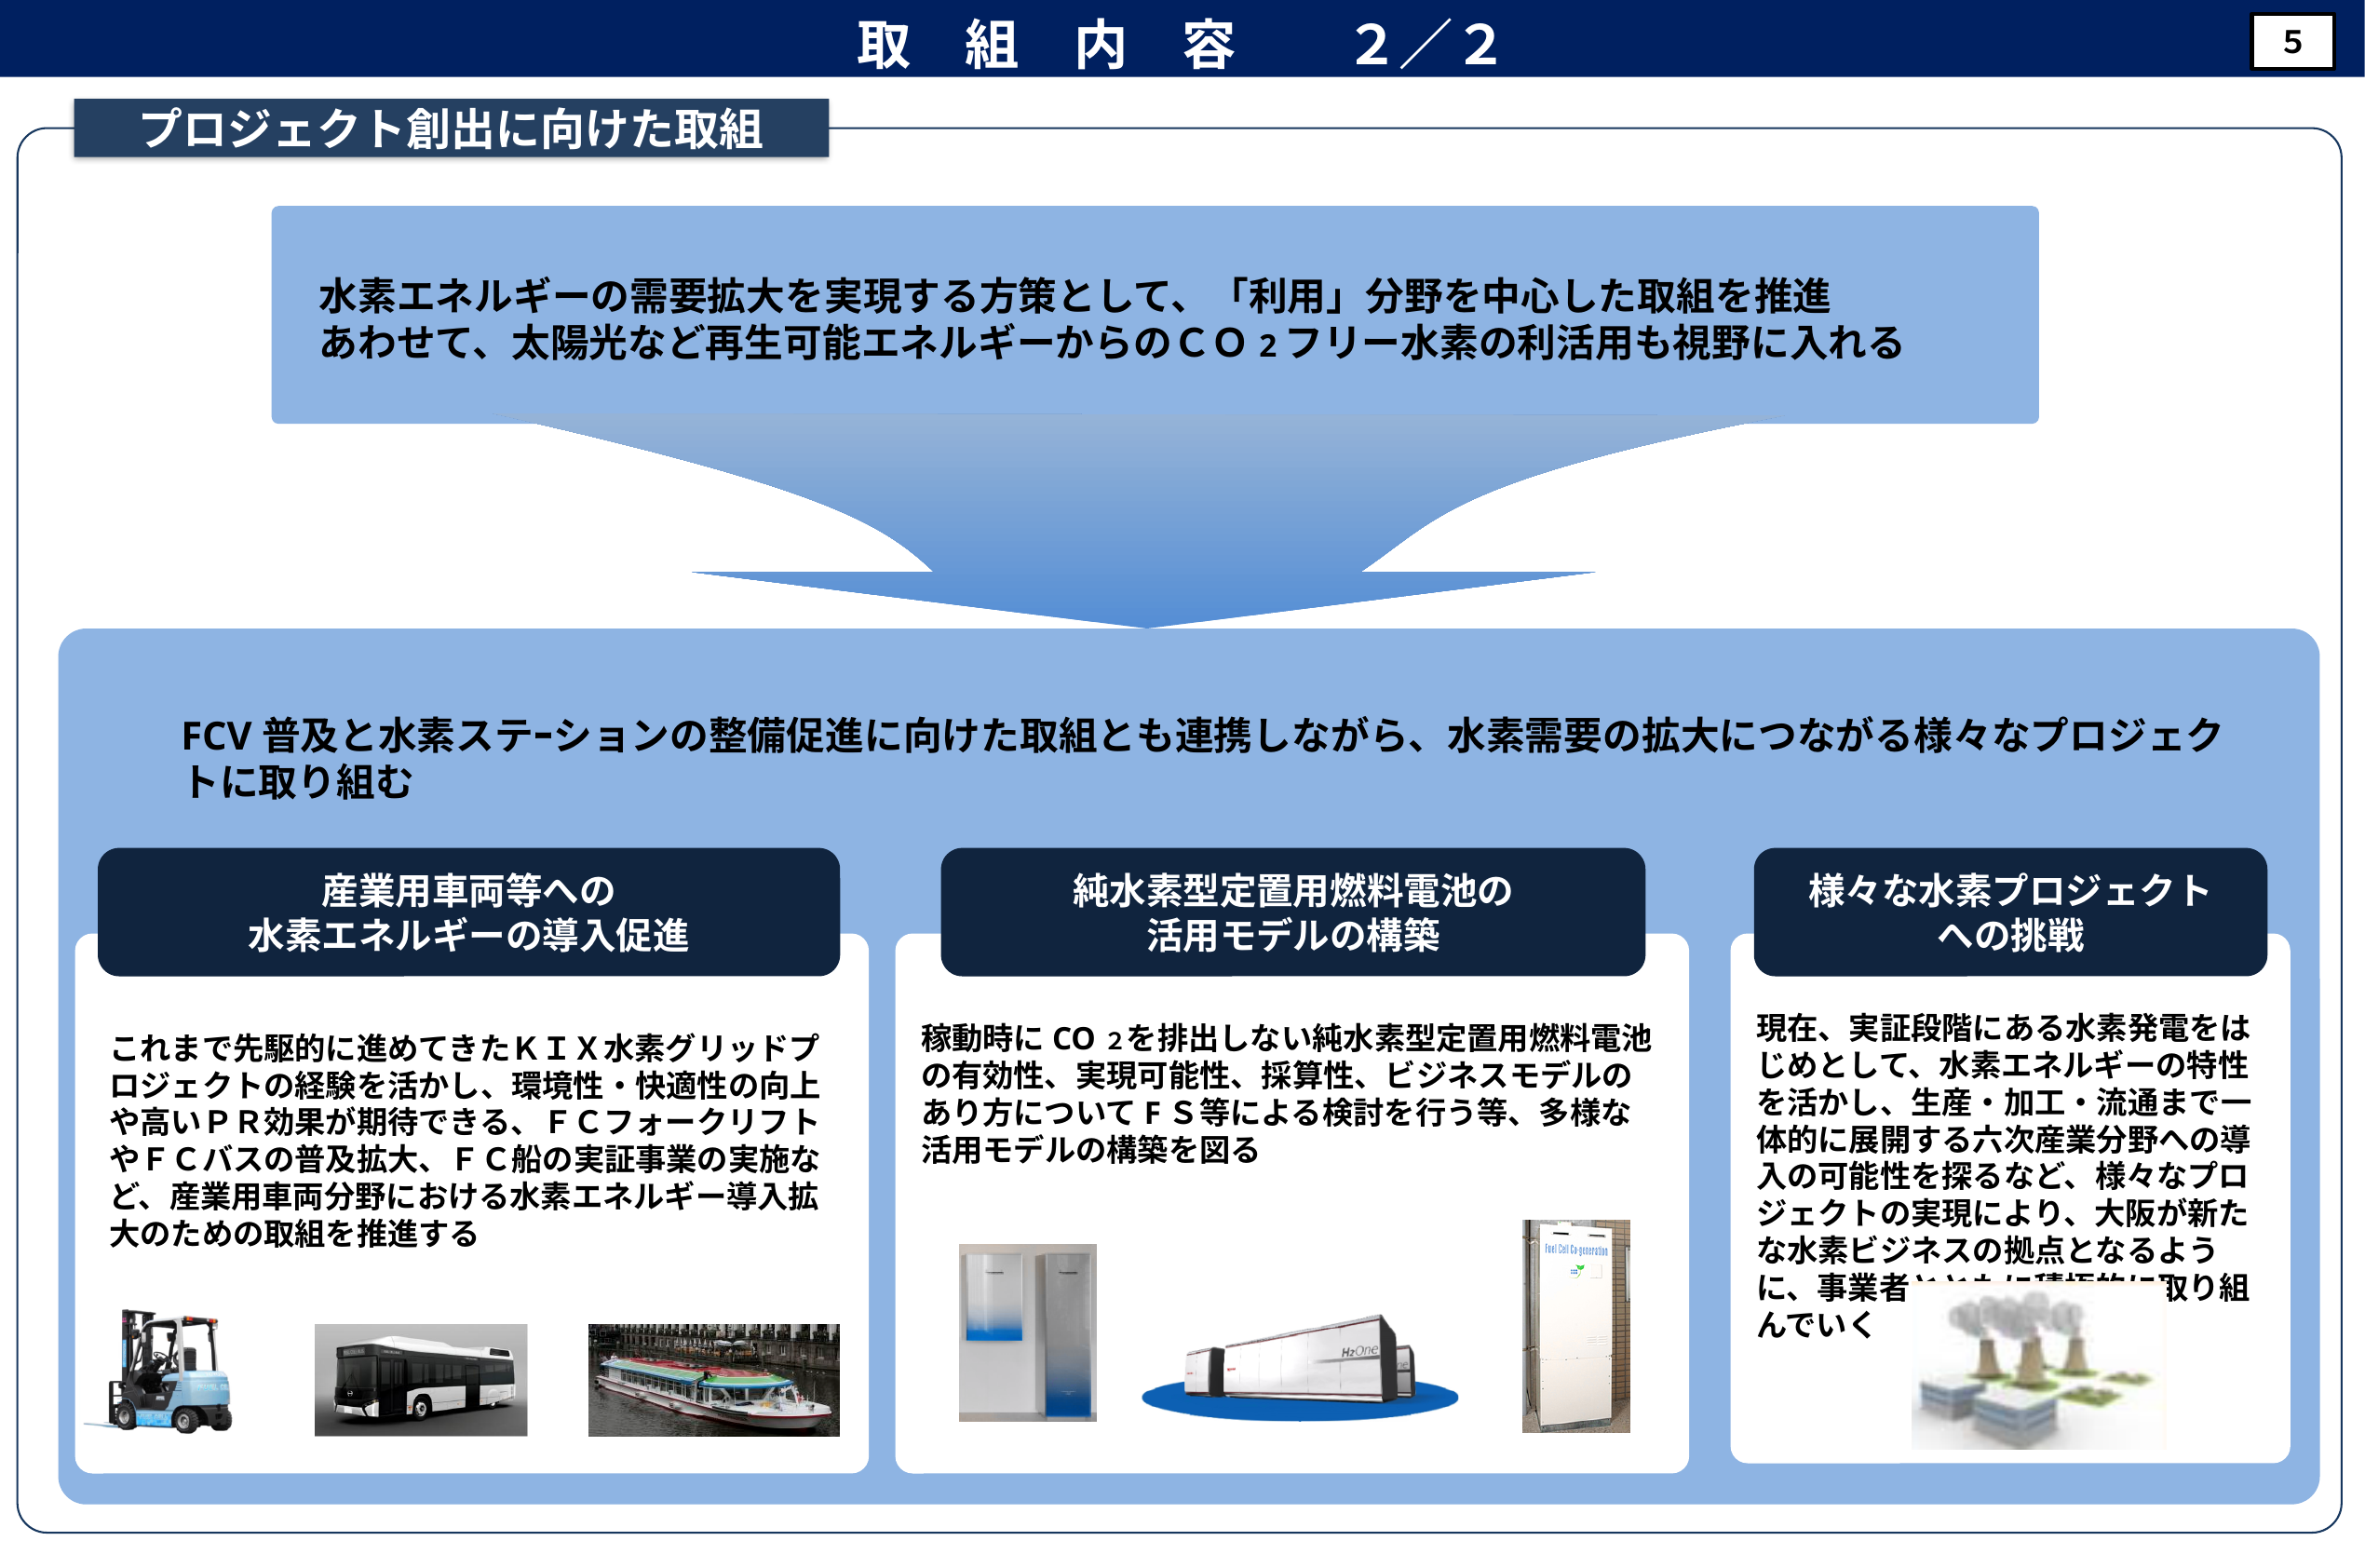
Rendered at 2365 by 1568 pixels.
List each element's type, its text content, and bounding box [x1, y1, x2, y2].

text_box [493, 412, 1785, 629]
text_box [74, 847, 870, 1474]
picture [1522, 1220, 1631, 1433]
text_box 取 組 内 容 ２／２ [0, 0, 2365, 77]
picture [959, 1244, 1097, 1422]
text_box [17, 128, 2342, 1534]
text_box [269, 204, 2042, 426]
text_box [895, 847, 1690, 1474]
text_box プロジェクト創出に向けた取組 [74, 99, 830, 157]
text_box [56, 626, 2322, 1507]
text_box 水素エネルギーの需要拡大を実現する方策として、「利用」分野を中心した取組を推進 あわせて、太陽光など再生可能エネルギーからのＣＯ2フリー水素の利活用も視野に入れる [313, 247, 1995, 390]
text_box ５ [2251, 13, 2335, 69]
text_box FCV普及と水素ステｰションの整備促進に向けた取組とも連携しながら、水素需要の拡大につながる様々なプロジェクトに取り組む [175, 705, 2245, 872]
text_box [1730, 847, 2291, 1464]
picture [1912, 1280, 2167, 1451]
